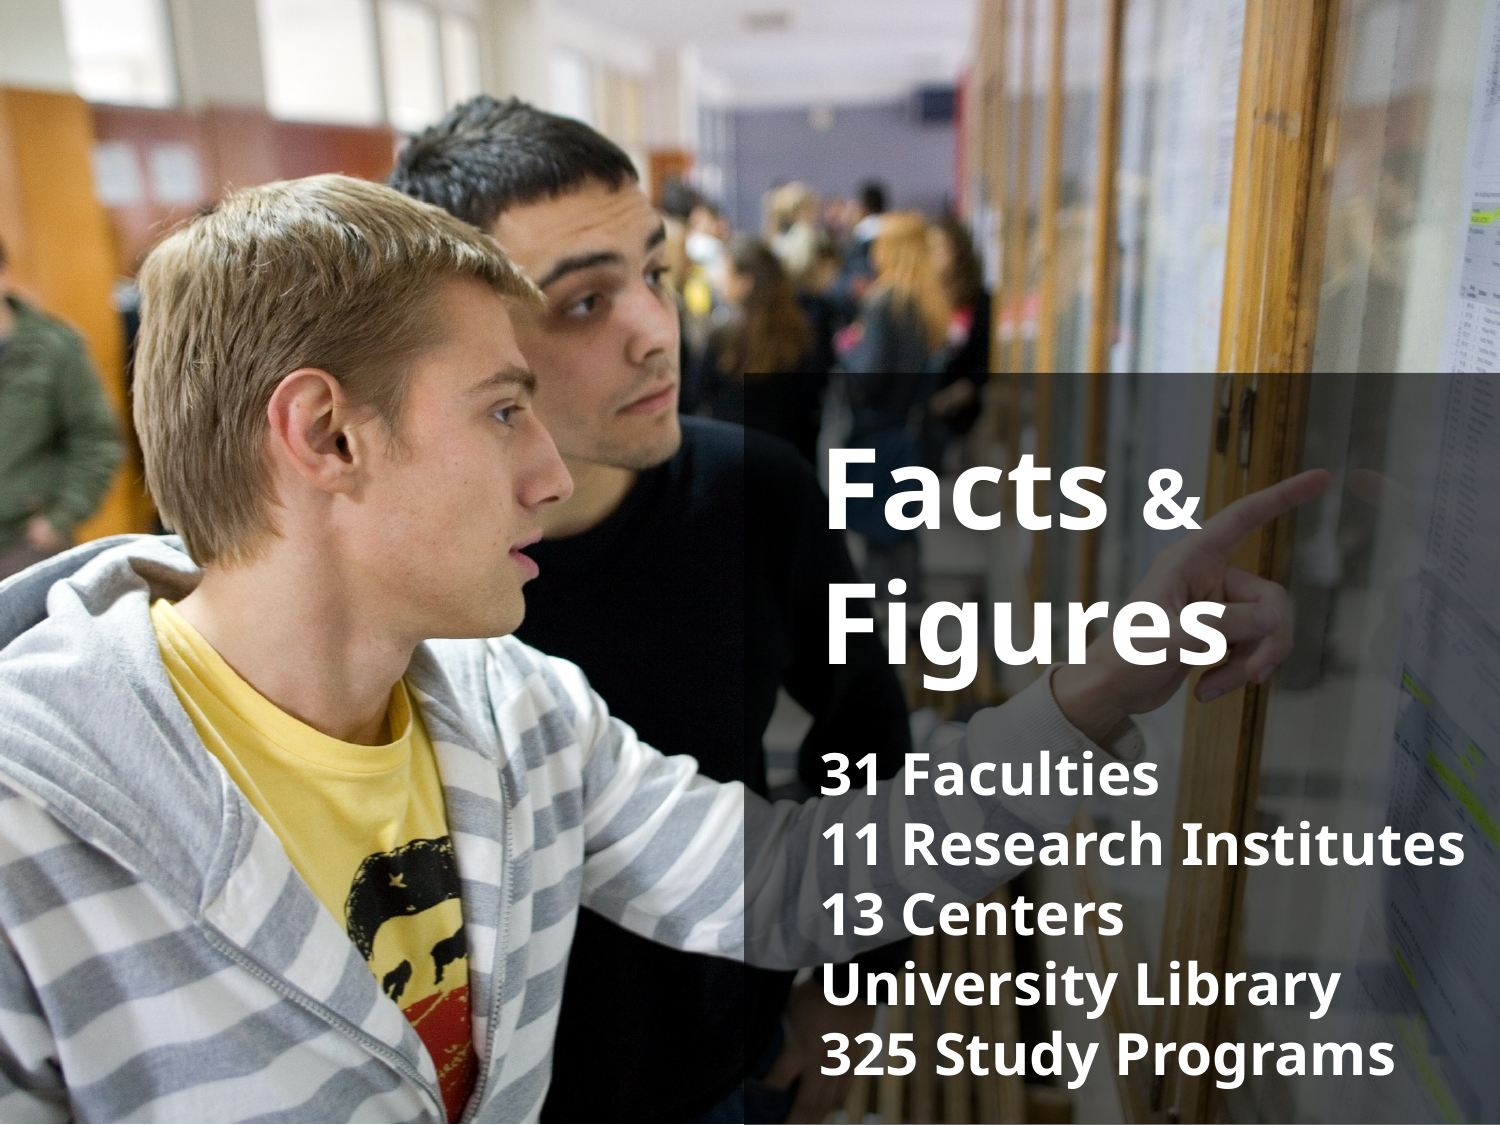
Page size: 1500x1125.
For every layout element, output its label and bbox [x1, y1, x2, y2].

list [0, 0, 1500, 1125]
